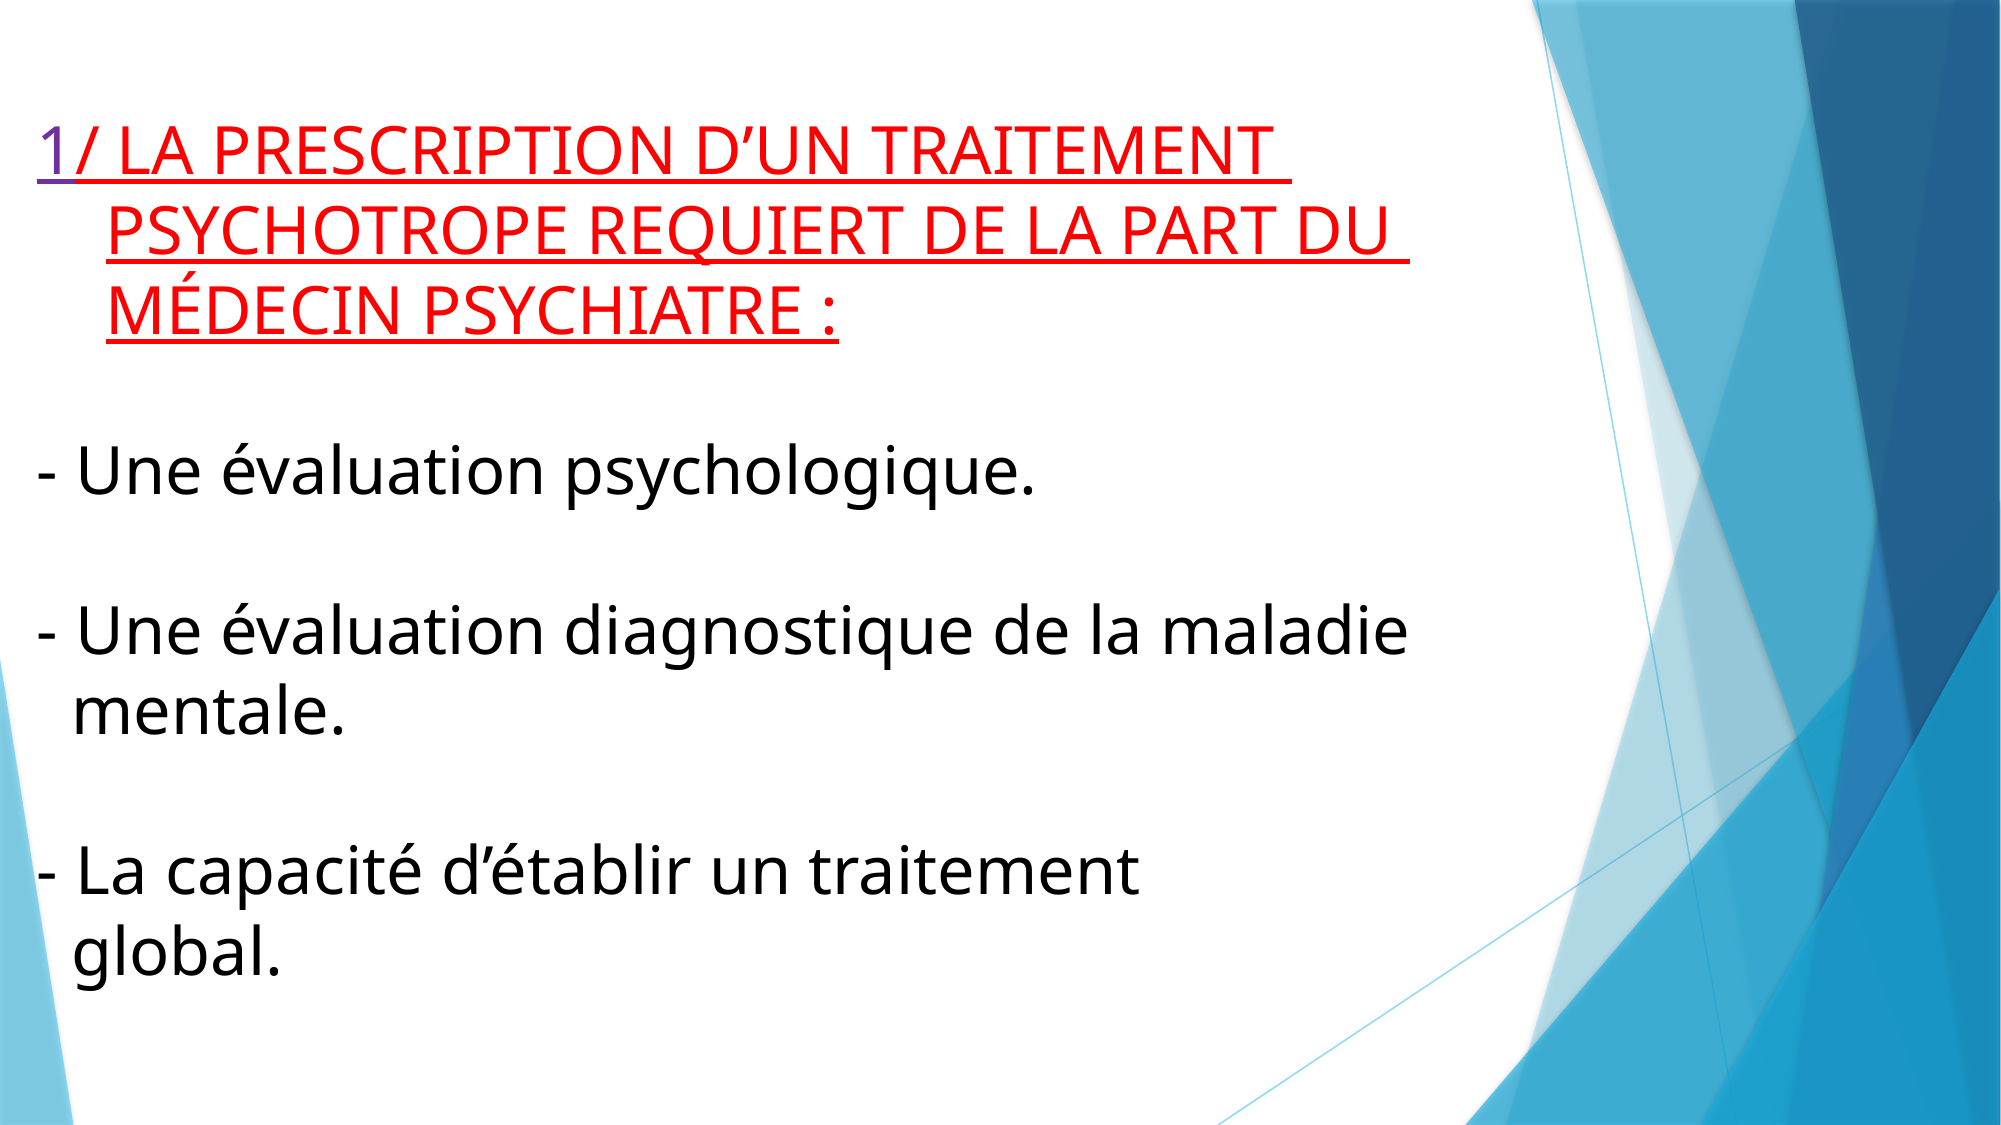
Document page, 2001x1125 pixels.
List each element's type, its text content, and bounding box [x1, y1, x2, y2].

title 1/ LA PRESCRIPTION D’UN TRAITEMENT PSYCHOTROPE REQUIERT DE LA PART DU MÉDECIN PSYCHIATRE : - Une évaluation psychologique. - Une évaluation diagnostique de la maladie mentale. - La capacité d’établir un traitement global. [21, 99, 1907, 997]
